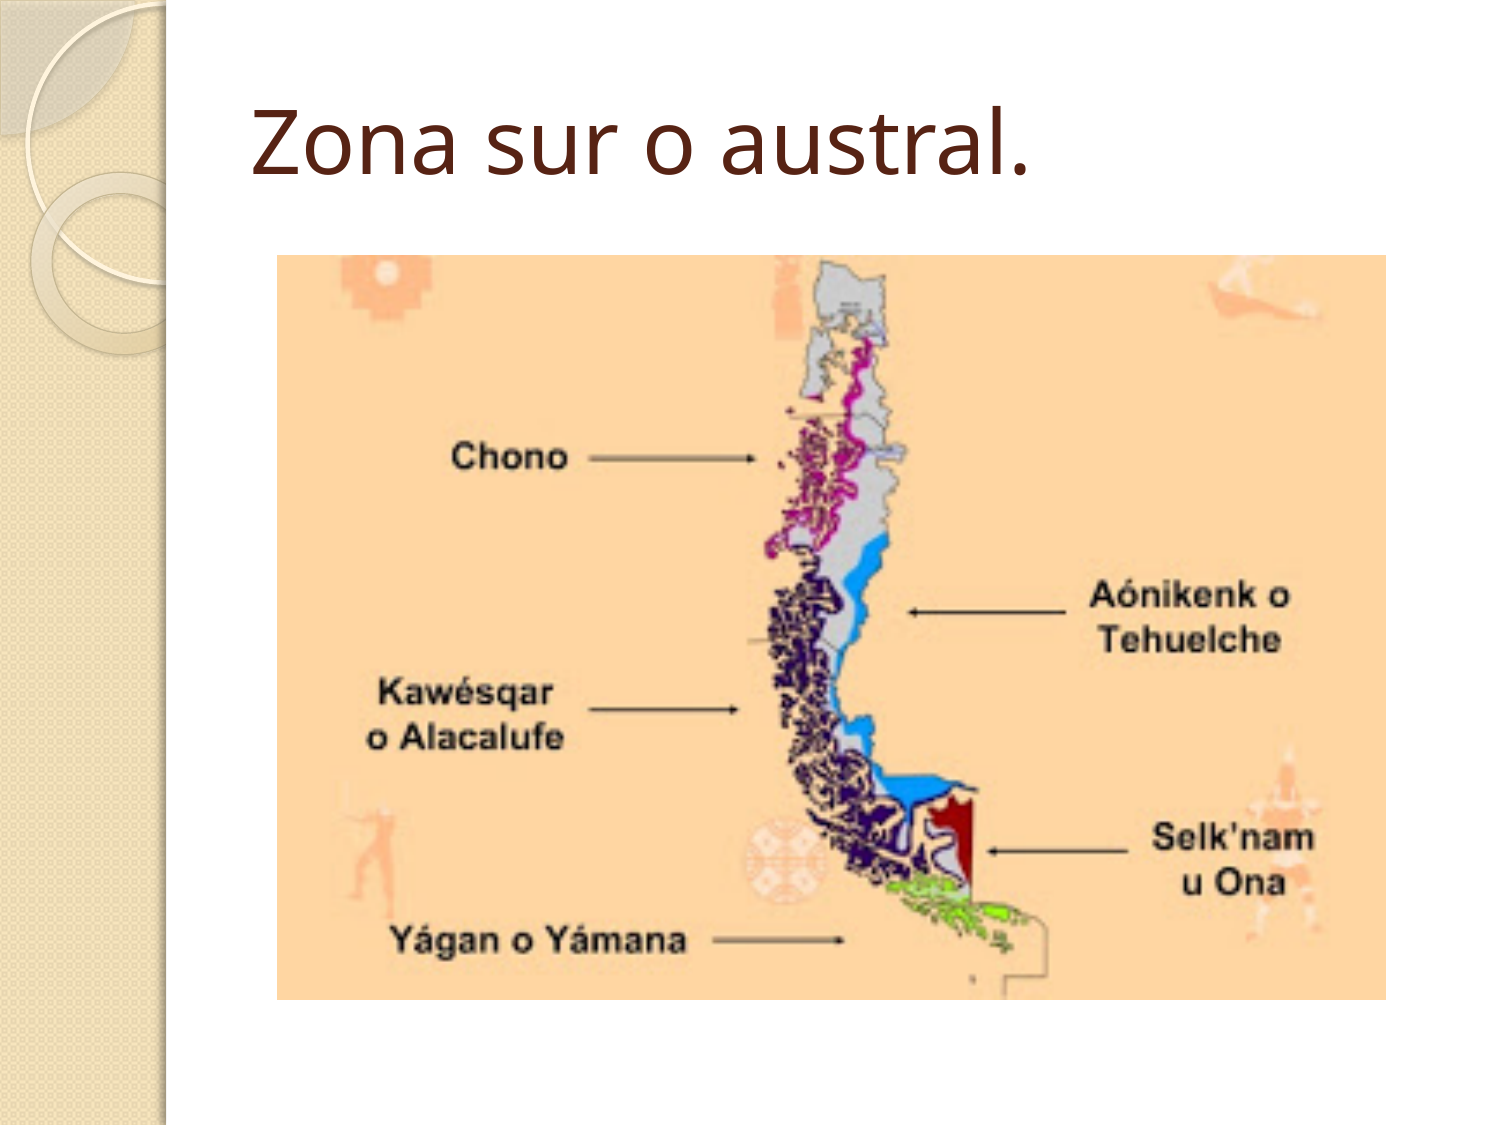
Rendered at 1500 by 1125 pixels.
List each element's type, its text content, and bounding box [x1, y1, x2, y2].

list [277, 255, 1386, 1000]
title Zona sur o austral. [235, 45, 1466, 233]
